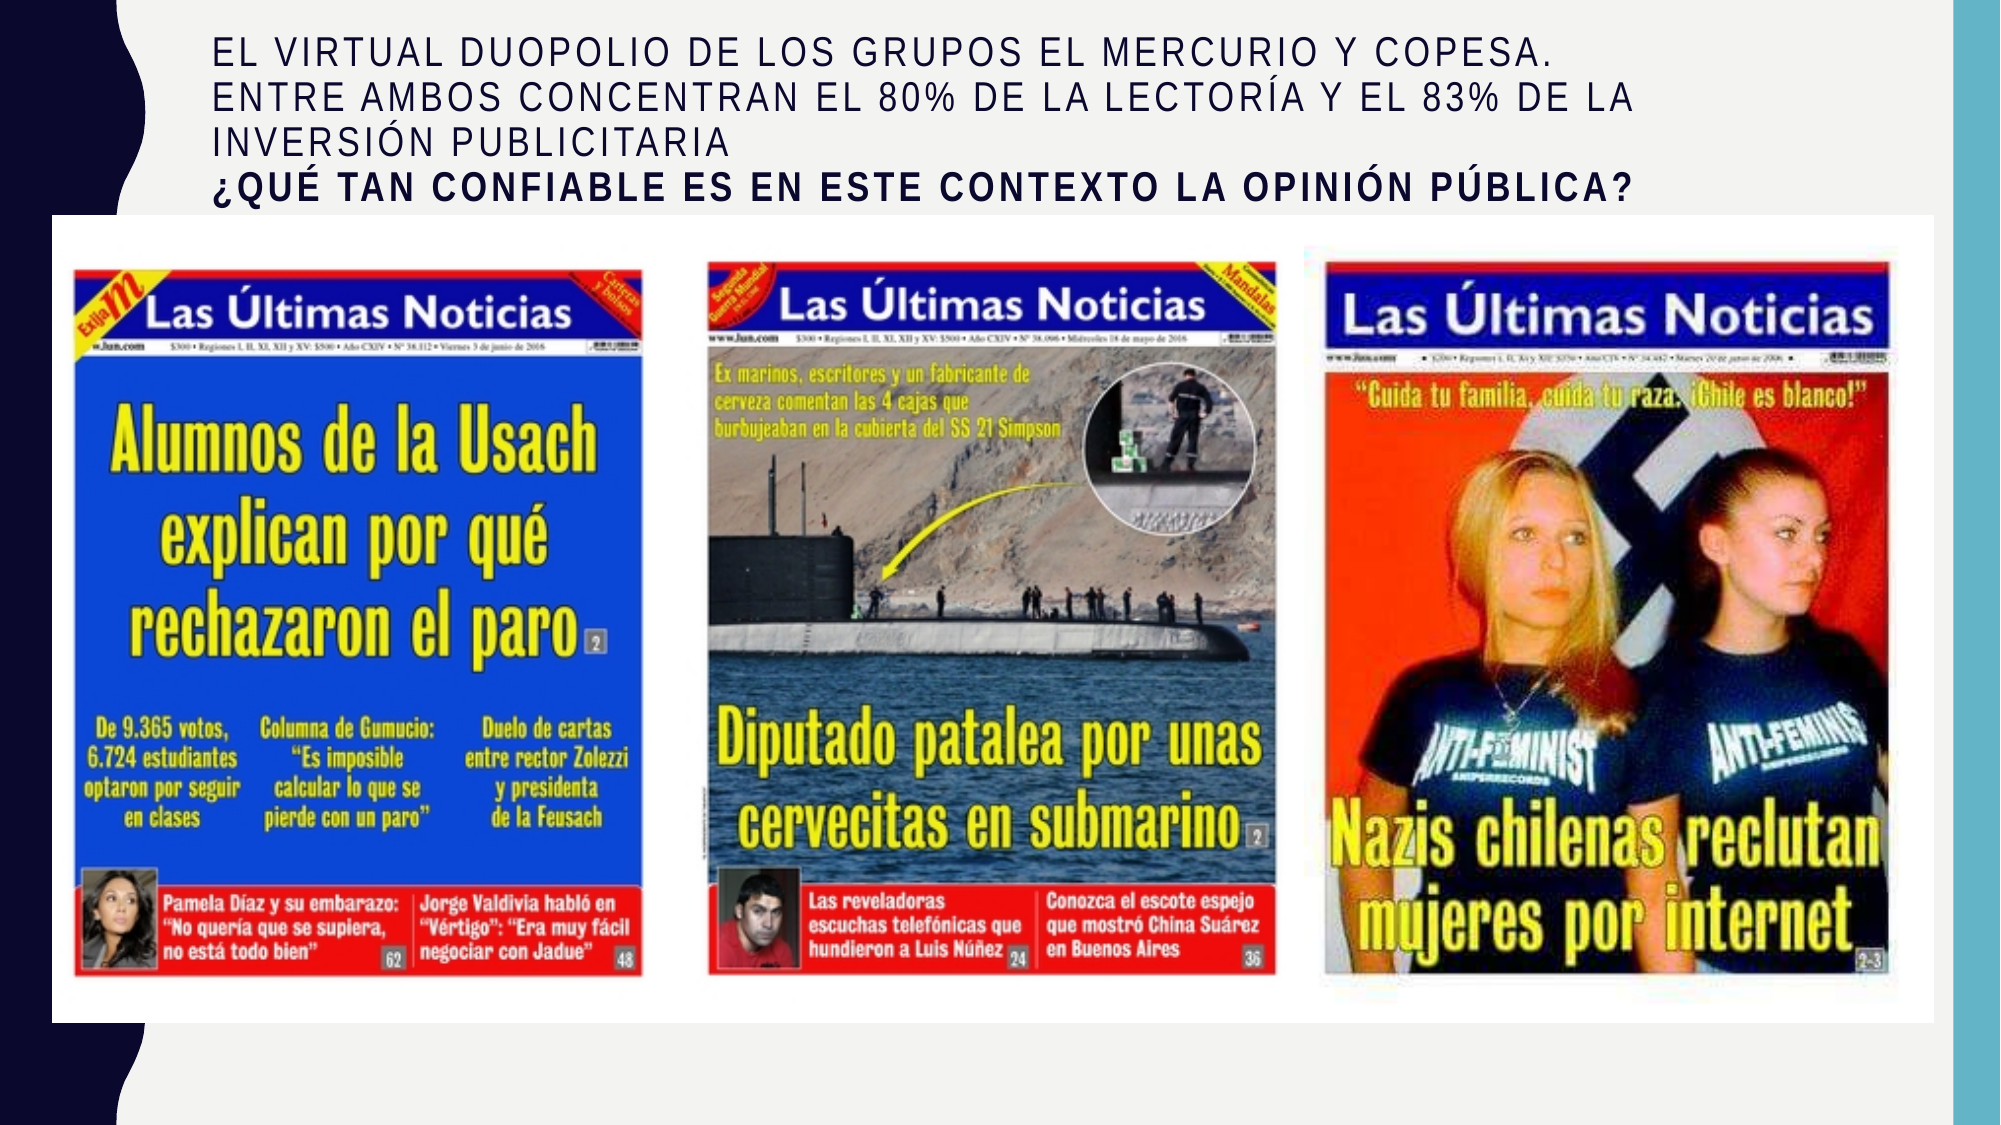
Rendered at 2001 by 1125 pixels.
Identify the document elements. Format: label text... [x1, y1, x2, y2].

picture [686, 215, 1934, 1023]
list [52, 215, 686, 1023]
title el virtual duopolio de los grupos El Mercurio y Copesa. Entre ambos concentran el 80% de la lectoría y el 83% de la inversión publicitaria ¿Qué tan confiable es en este contexto la opinión pública? [196, 22, 1867, 215]
